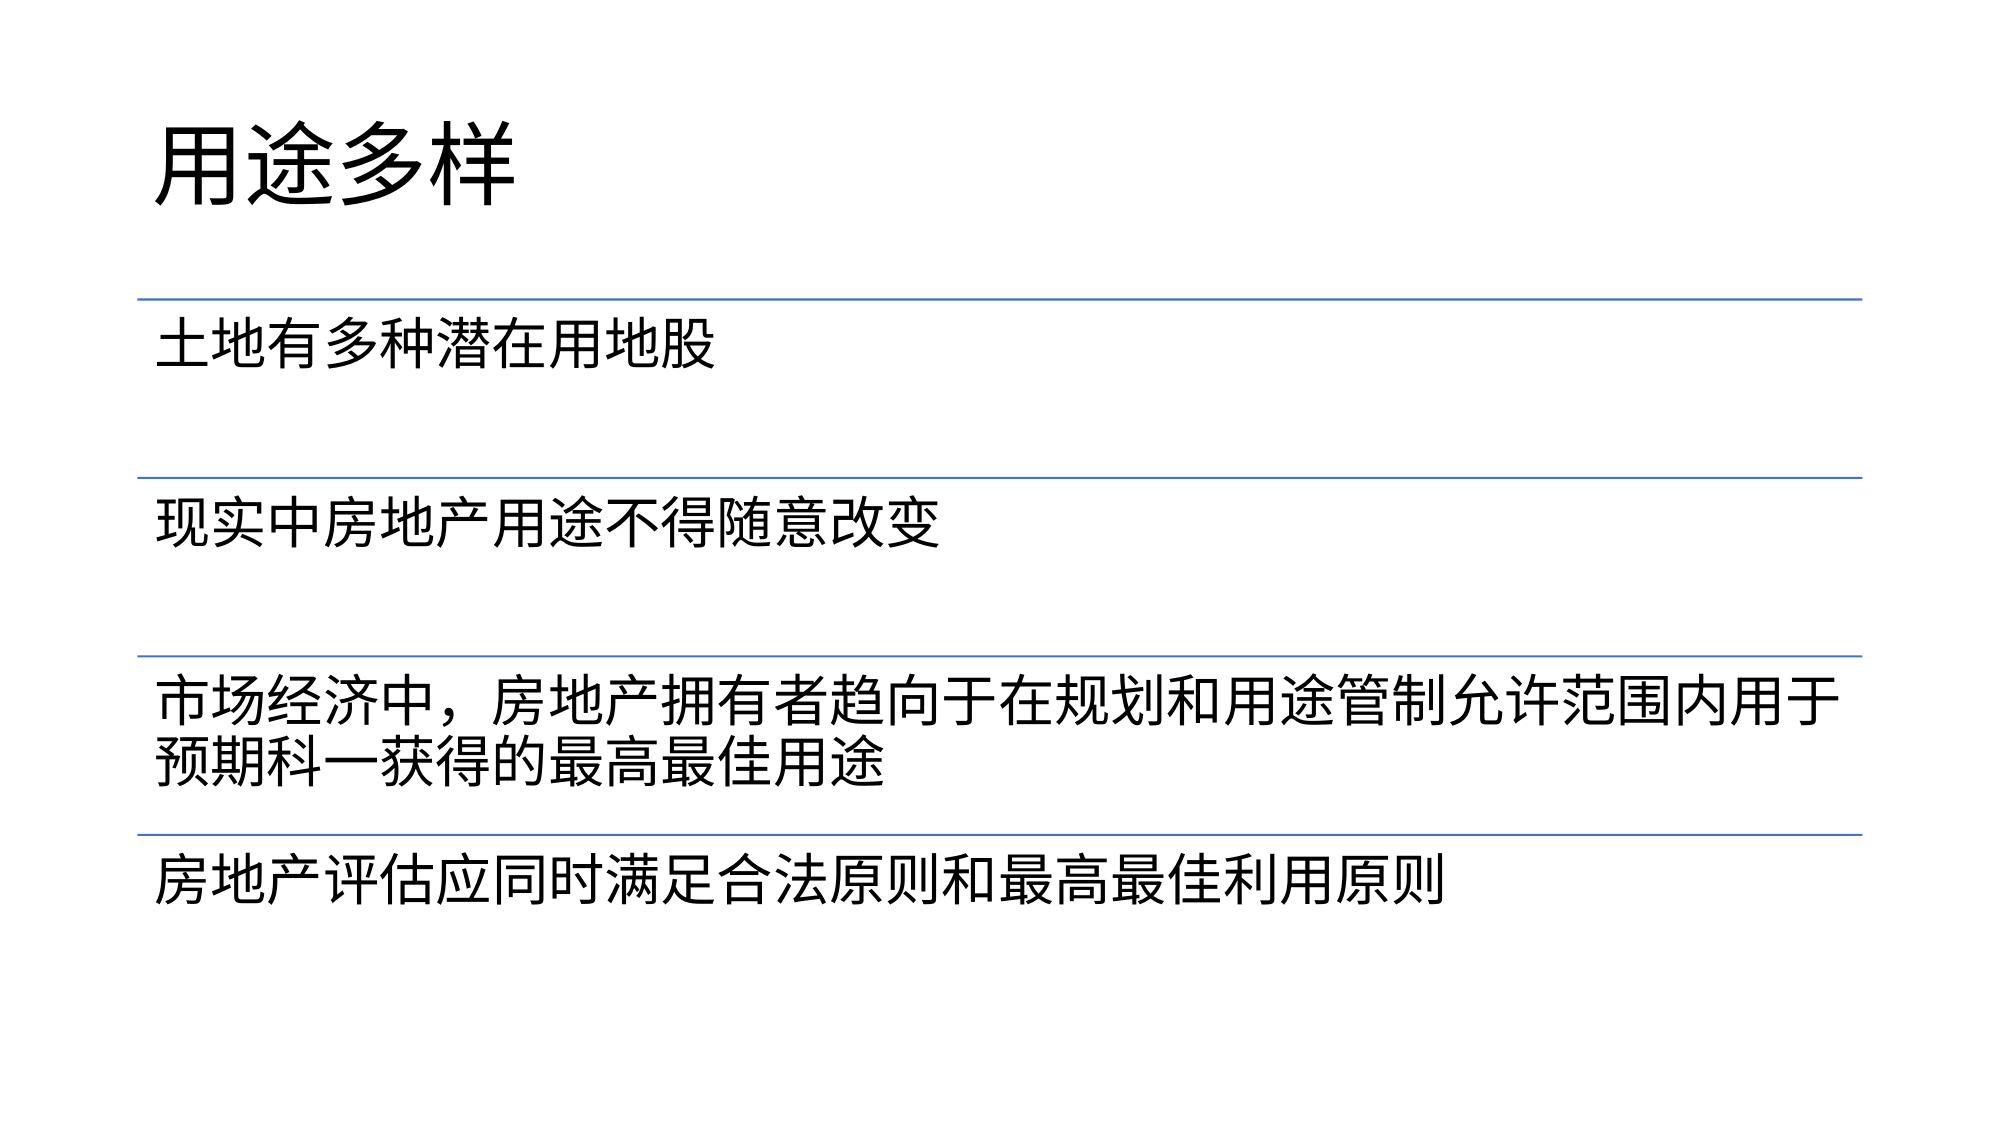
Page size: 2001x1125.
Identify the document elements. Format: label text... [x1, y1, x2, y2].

title 用途多样 [137, 59, 1863, 278]
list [137, 299, 1863, 1014]
